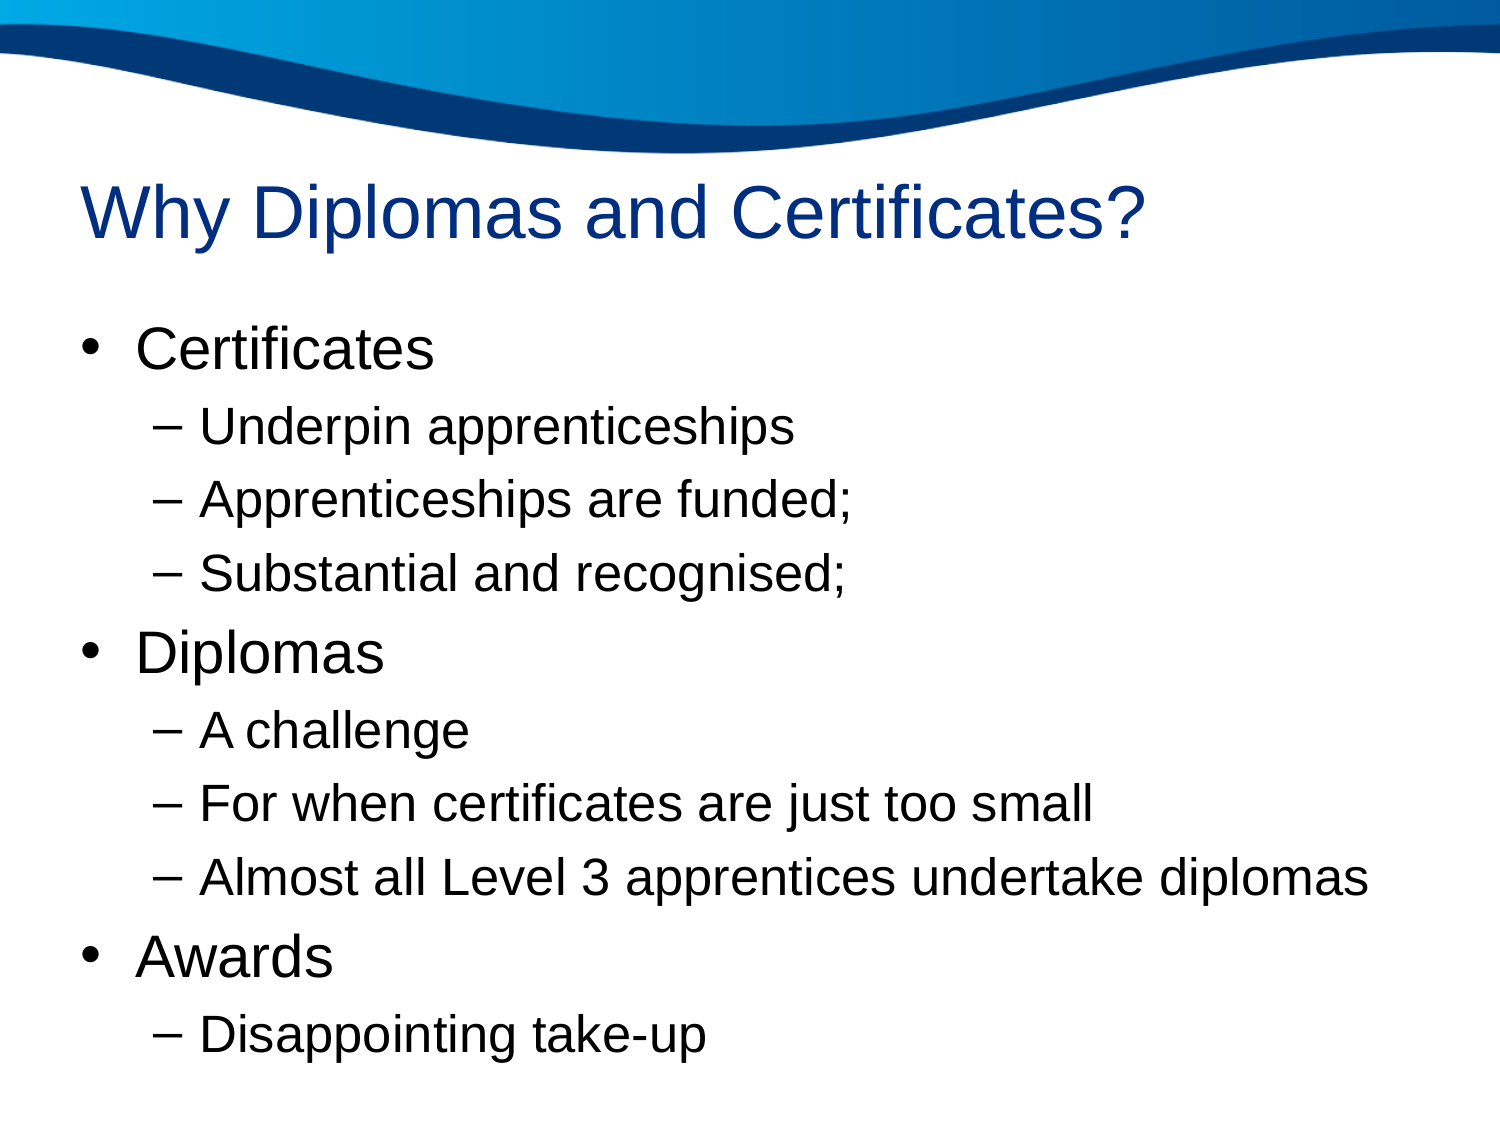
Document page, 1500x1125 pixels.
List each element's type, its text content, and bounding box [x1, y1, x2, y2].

picture [844, 0, 1500, 155]
picture [0, 25, 571, 155]
title Why Diplomas and Certificates? [65, 114, 1443, 301]
list Certificates Underpin apprenticeships Apprenticeships are funded; Substantial and recognised; Diplomas A challenge For when certificates are just too small Almost all Level 3 apprentices undertake diplomas Awards Disappointing take-up [65, 301, 1443, 1077]
